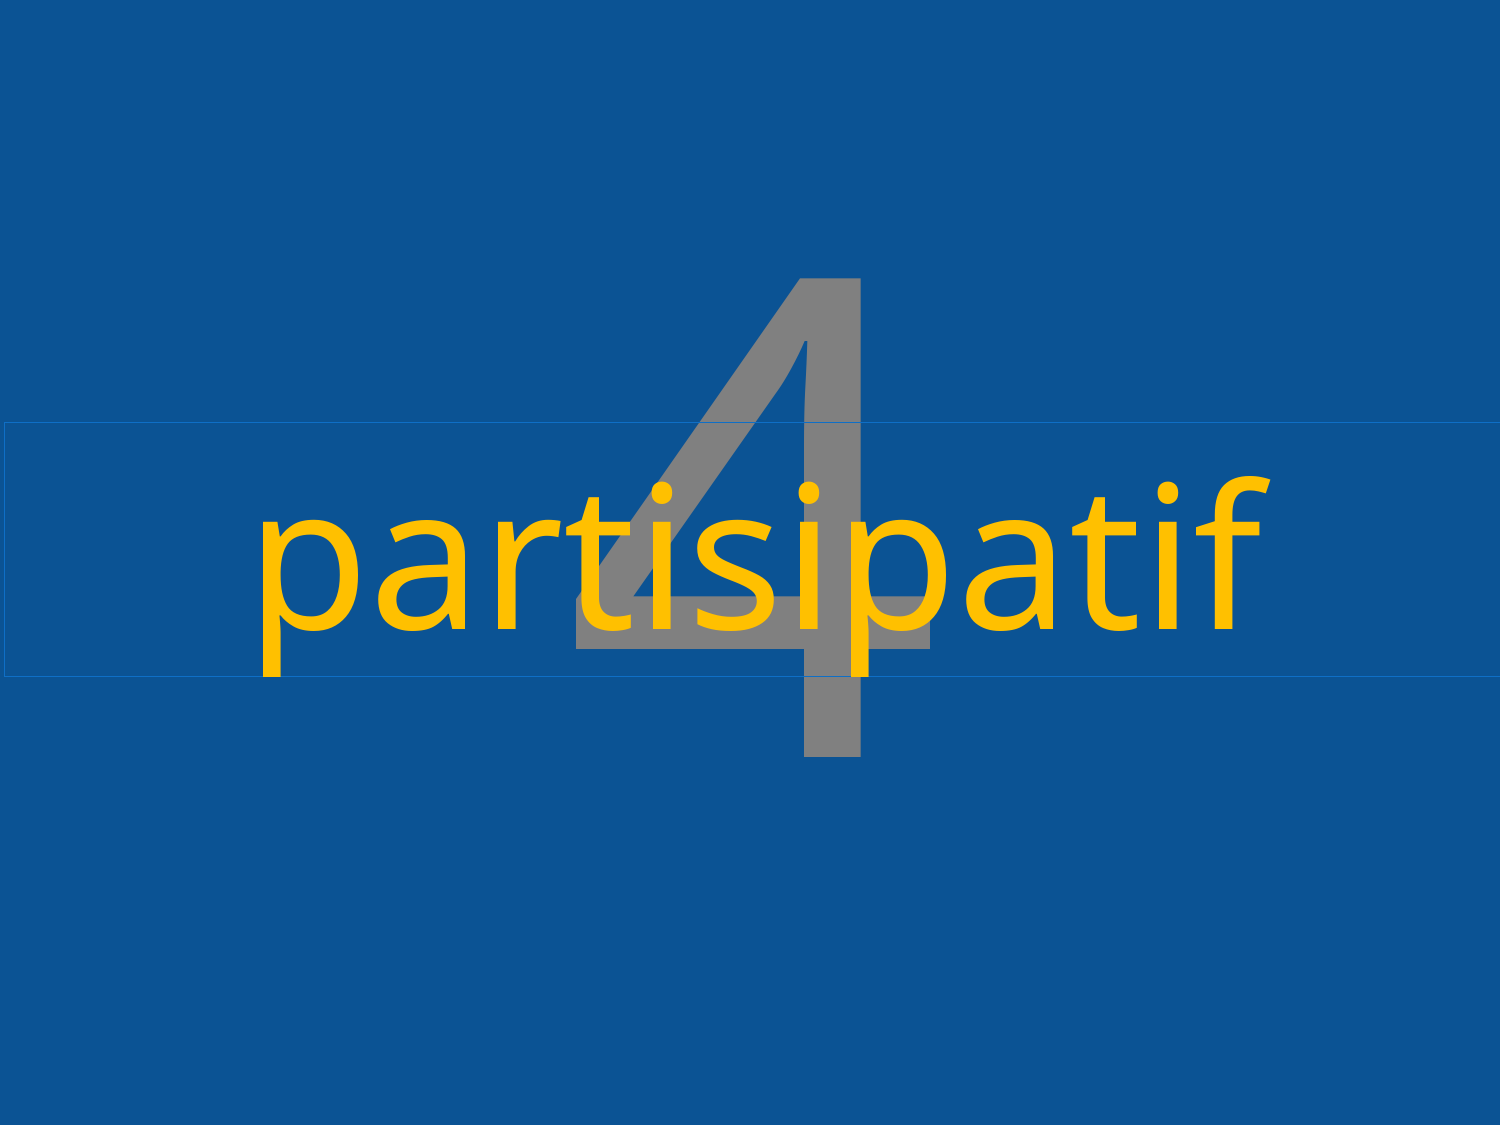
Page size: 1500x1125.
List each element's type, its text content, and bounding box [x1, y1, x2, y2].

text_box 4 [3, 83, 1500, 898]
text_box partisipatif [4, 422, 1500, 677]
